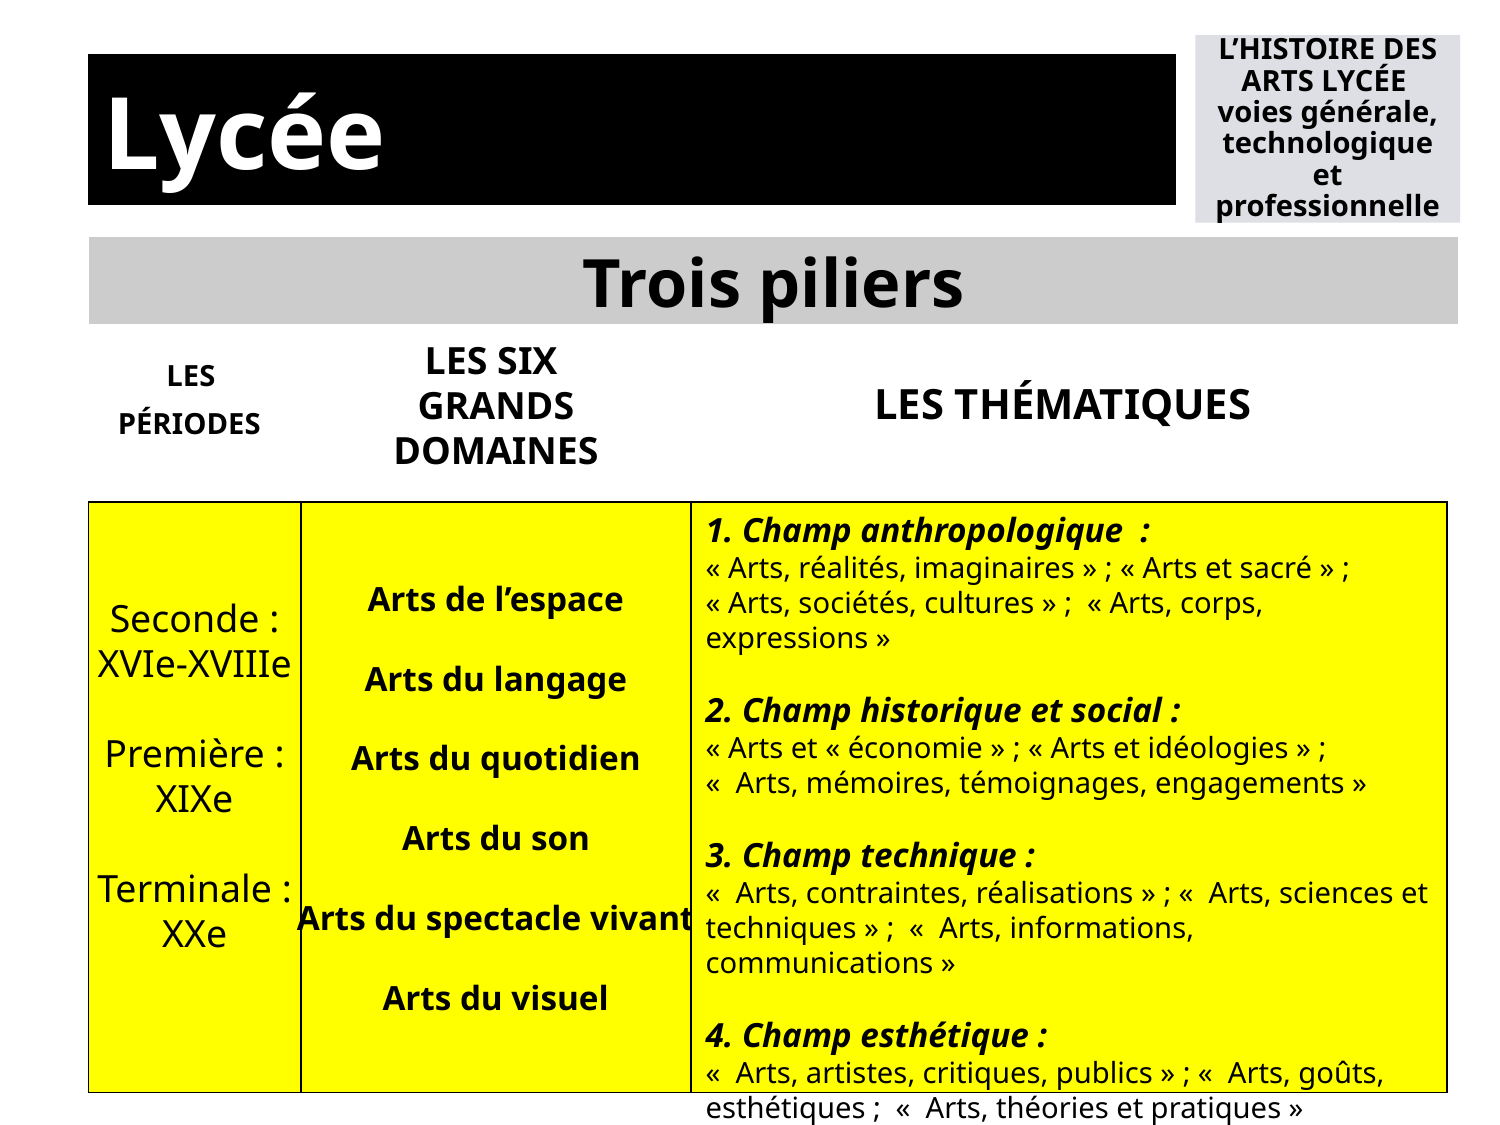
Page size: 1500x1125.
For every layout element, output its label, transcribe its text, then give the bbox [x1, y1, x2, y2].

text_box LES THÉMATIQUES [679, 324, 1447, 502]
text_box LES PÉRIODES [88, 324, 301, 502]
text_box LES SIX GRANDS DOMAINES [301, 326, 679, 502]
text_box Arts de l’espace Arts du langage Arts du quotidien Arts du son Arts du spectacle vivant Arts du visuel [301, 502, 690, 1093]
text_box 1. Champ anthropologique : « Arts, réalités, imaginaires » ; « Arts et sacré » ; « Arts, sociétés, cultures » ; « Arts, corps, expressions » 2. Champ historique et social : « Arts et « économie » ; « Arts et idéologies » ; « Arts, mémoires, témoignages, engagements » 3. Champ technique : « Arts, contraintes, réalisations » ; « Arts, sciences et techniques » ; « Arts, informations, communications » 4. Champ esthétique : « Arts, artistes, critiques, publics » ; « Arts, goûts, esthétiques ; « Arts, théories et pratiques » [690, 502, 1447, 1125]
text_box L’HISTOIRE DES ARTS LYCÉE voies générale, technologique et professionnelle [1195, 35, 1461, 223]
text_box Seconde : XVIe-XVIIIe Première : XIXe Terminale : XXe [88, 502, 301, 1093]
text_box Lycée [88, 54, 1176, 205]
text_box Trois piliers [88, 236, 1459, 325]
